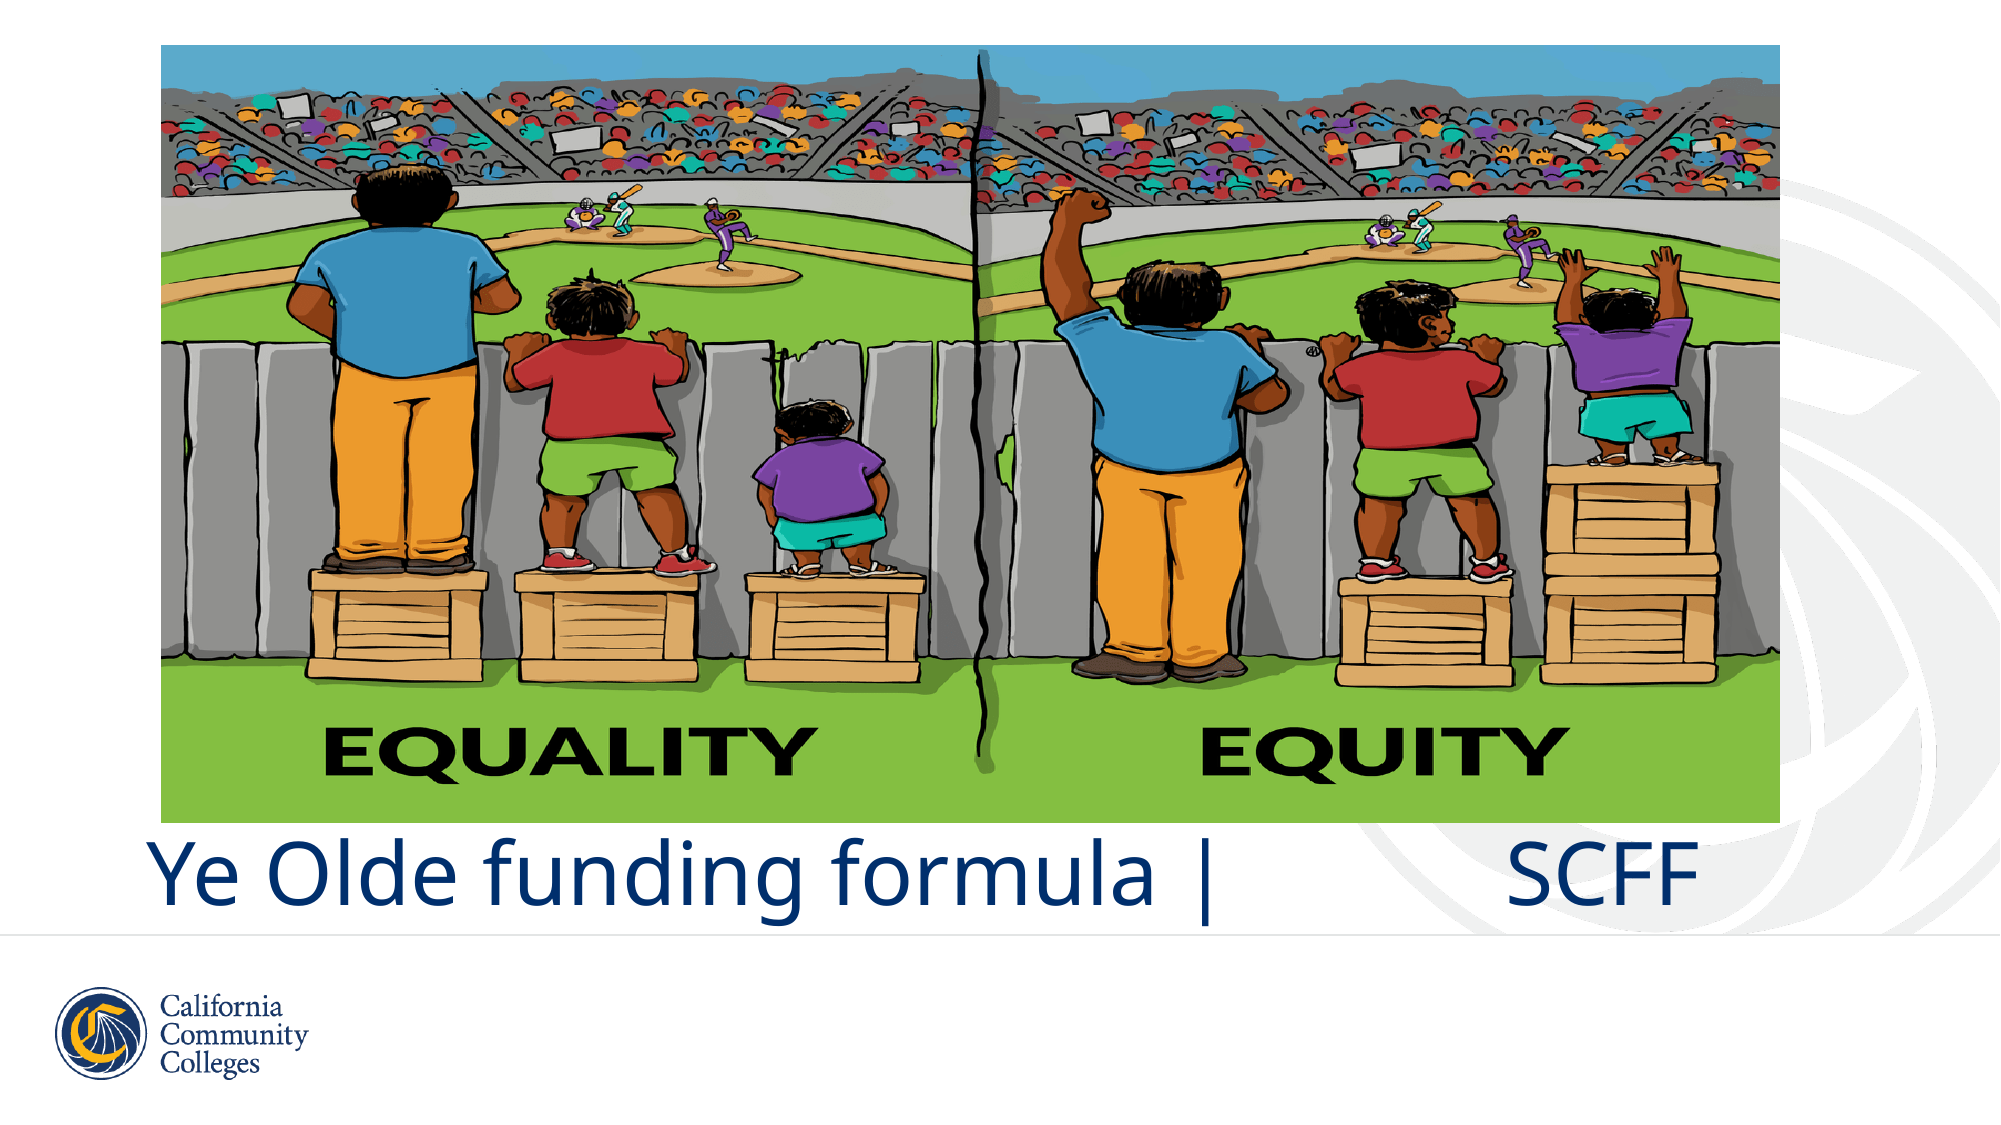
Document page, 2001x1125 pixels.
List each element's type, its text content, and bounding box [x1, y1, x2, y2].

picture [1281, 170, 2000, 934]
picture [52, 984, 312, 1083]
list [161, 45, 1780, 823]
title Ye Olde funding formula | SCFF [62, 821, 1887, 932]
